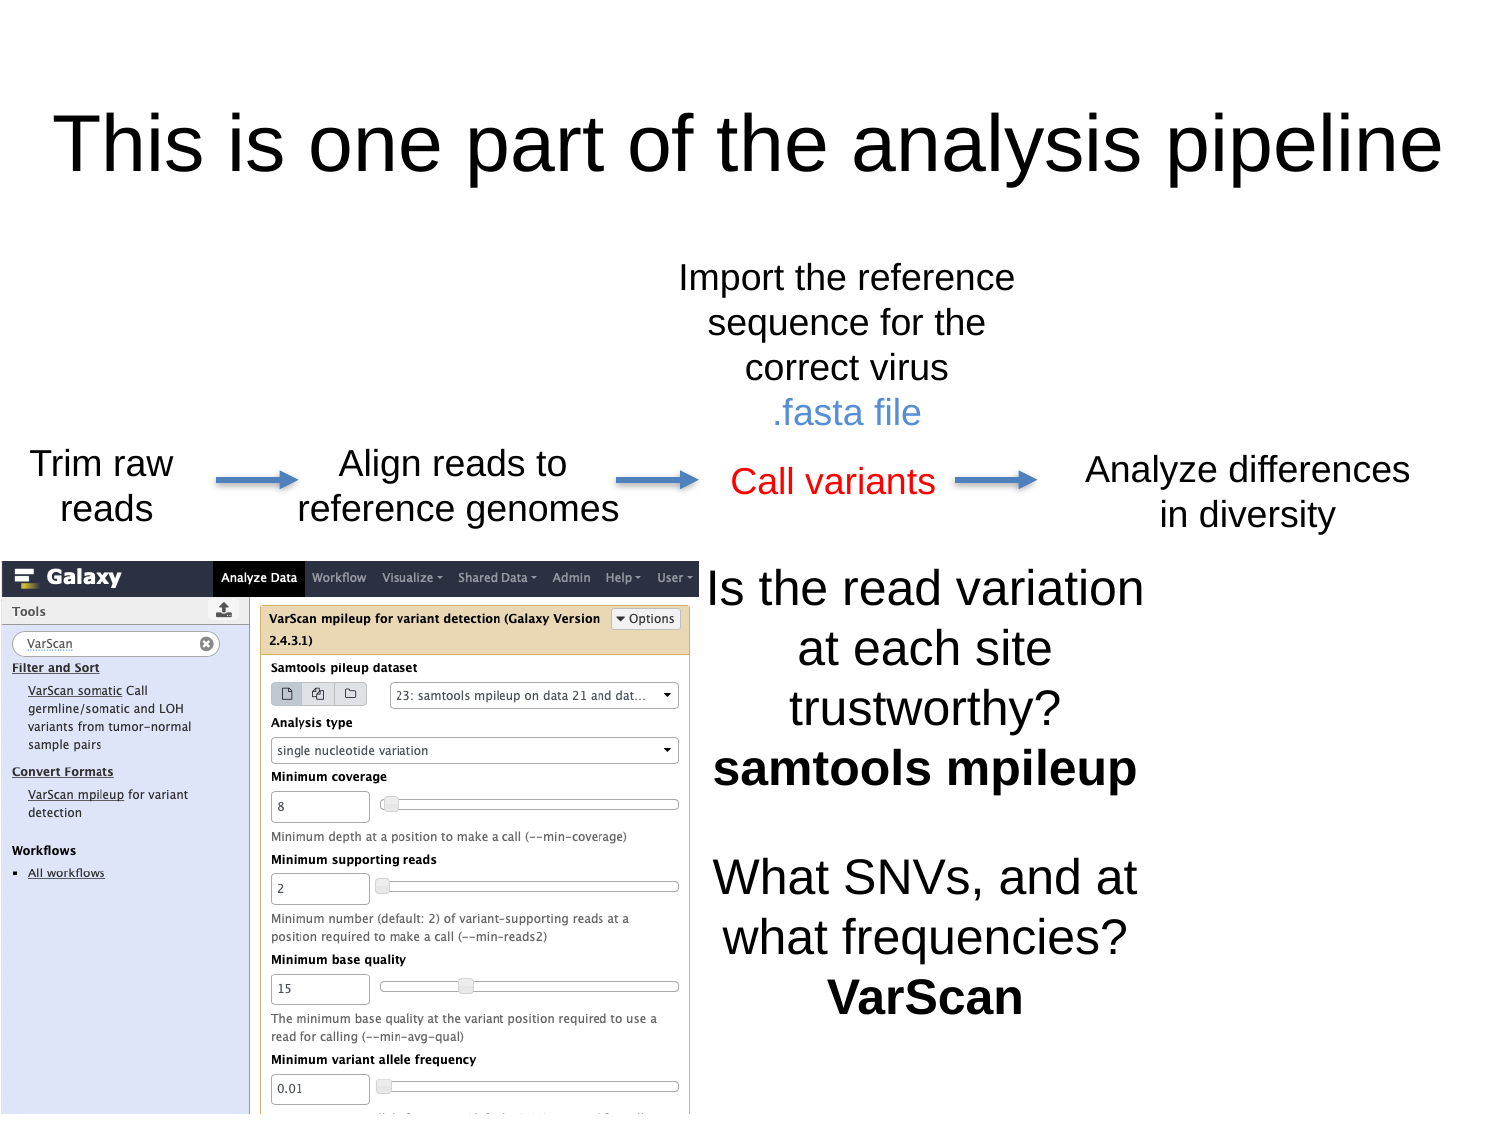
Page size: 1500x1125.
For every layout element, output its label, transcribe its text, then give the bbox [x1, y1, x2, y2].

title This is one part of the analysis pipeline [0, 45, 1500, 233]
text_box Is the read variation at each site trustworthy? samtools mpileup [674, 547, 1177, 803]
text_box Align reads to reference genomes [282, 431, 635, 559]
text_box Call variants [715, 449, 952, 510]
text_box Analyze differences in diversity [1070, 437, 1426, 543]
text_box Import the reference sequence for the correct virus .fasta file [656, 245, 1038, 441]
text_box Trim raw reads [14, 431, 199, 537]
picture [0, 560, 700, 1114]
text_box What SNVs, and at what frequencies? VarScan [704, 837, 1177, 1032]
